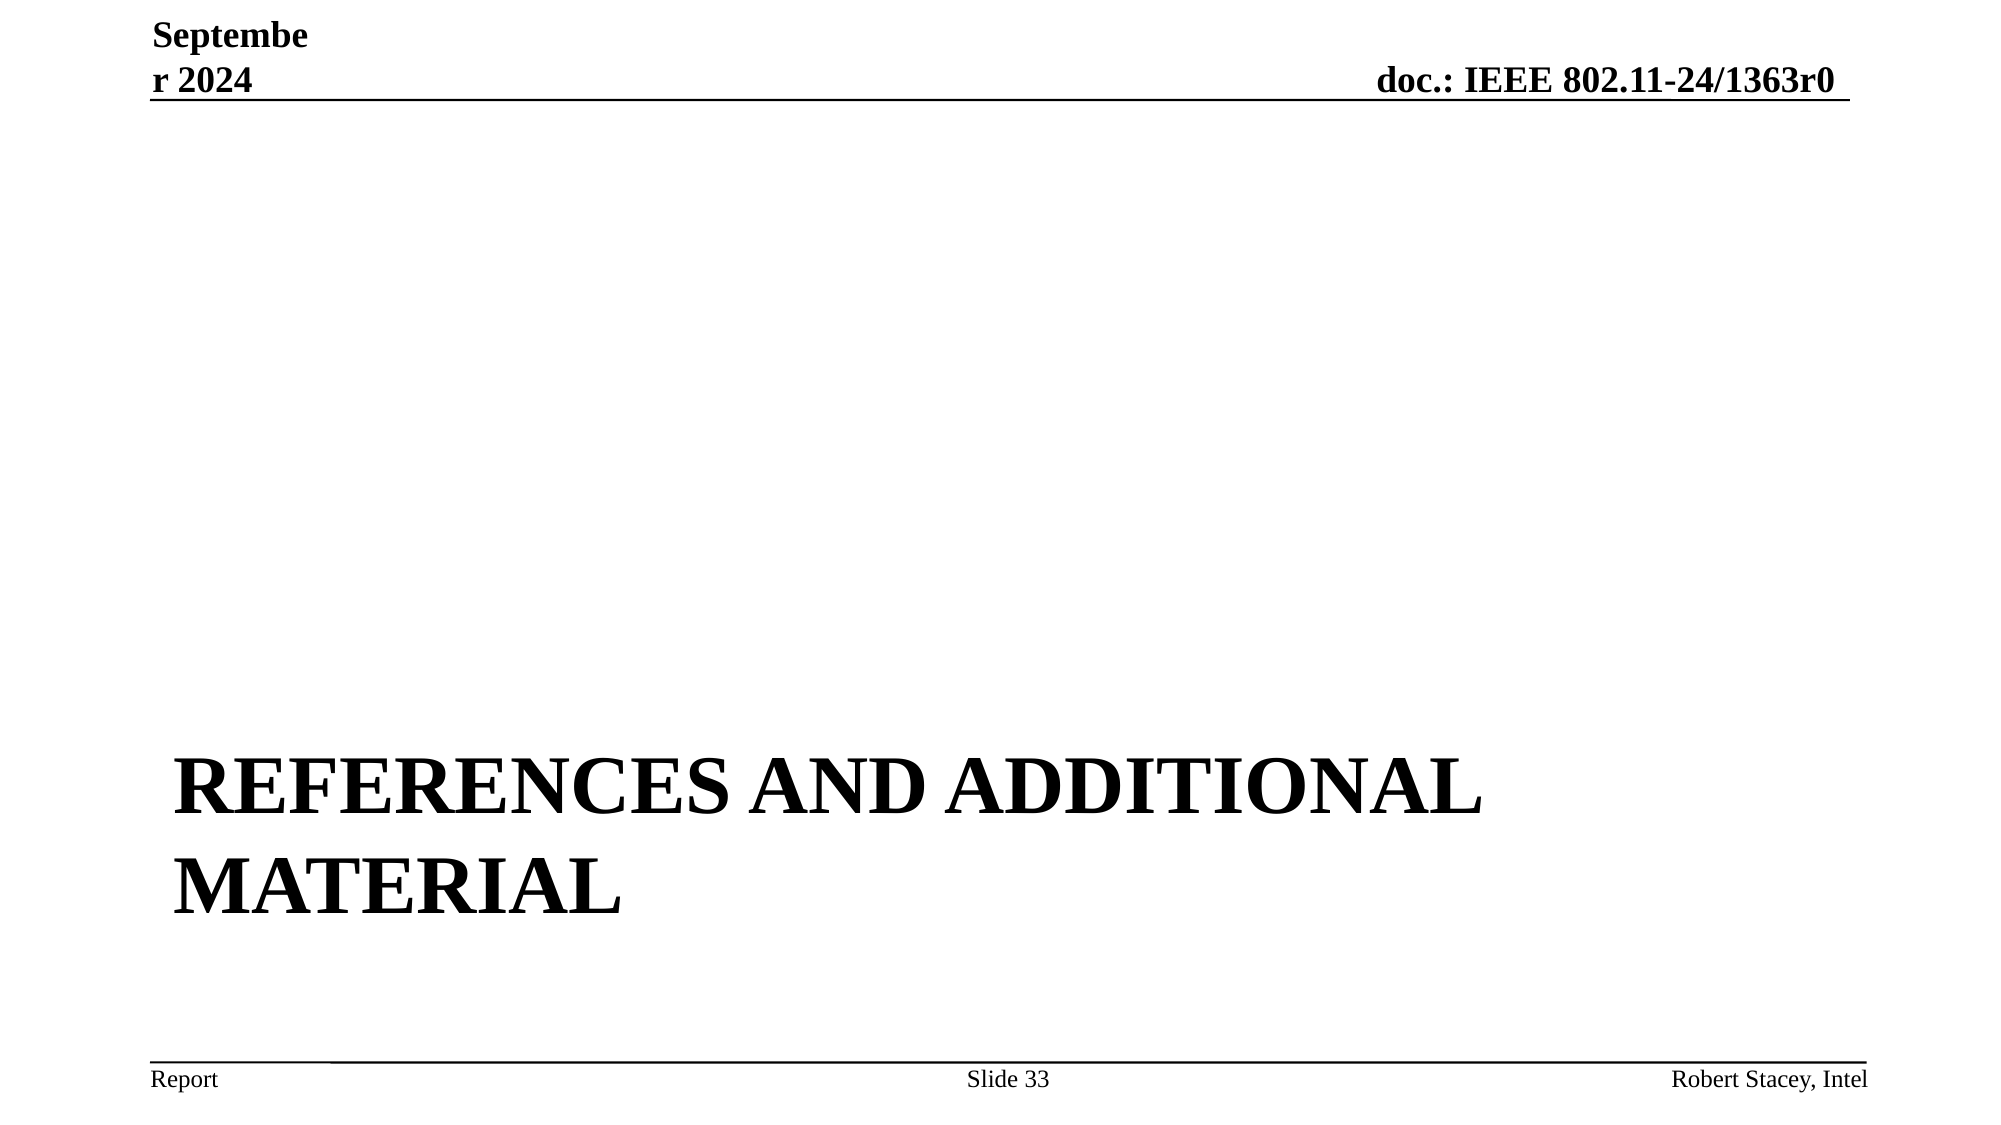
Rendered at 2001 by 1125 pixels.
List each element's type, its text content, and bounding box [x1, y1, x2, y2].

footer Robert Stacey, Intel [1513, 1061, 1869, 1093]
slide_number Slide 33 [964, 1061, 1053, 1093]
title References and additional material [157, 722, 1858, 947]
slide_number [152, 54, 312, 101]
